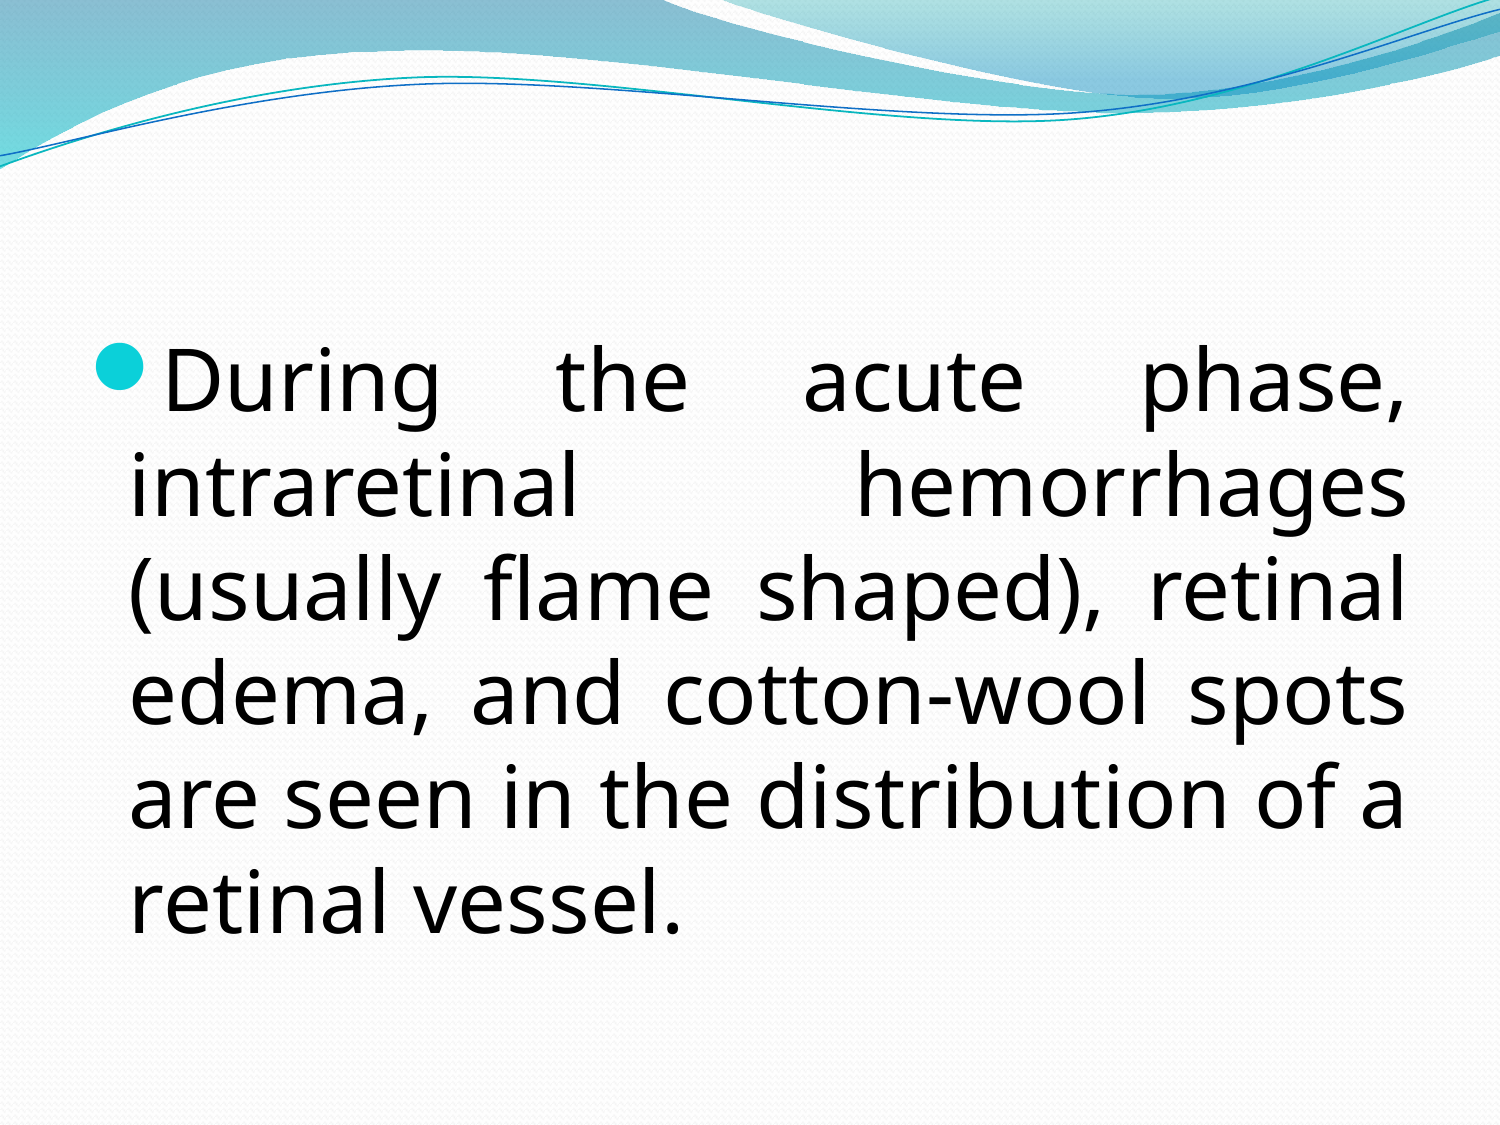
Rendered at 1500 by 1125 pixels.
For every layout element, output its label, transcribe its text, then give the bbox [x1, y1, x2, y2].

list During the acute phase, intraretinal hemorrhages (usually flame shaped), retinal edema, and cotton-wool spots are seen in the distribution of a retinal vessel. [75, 317, 1425, 1038]
